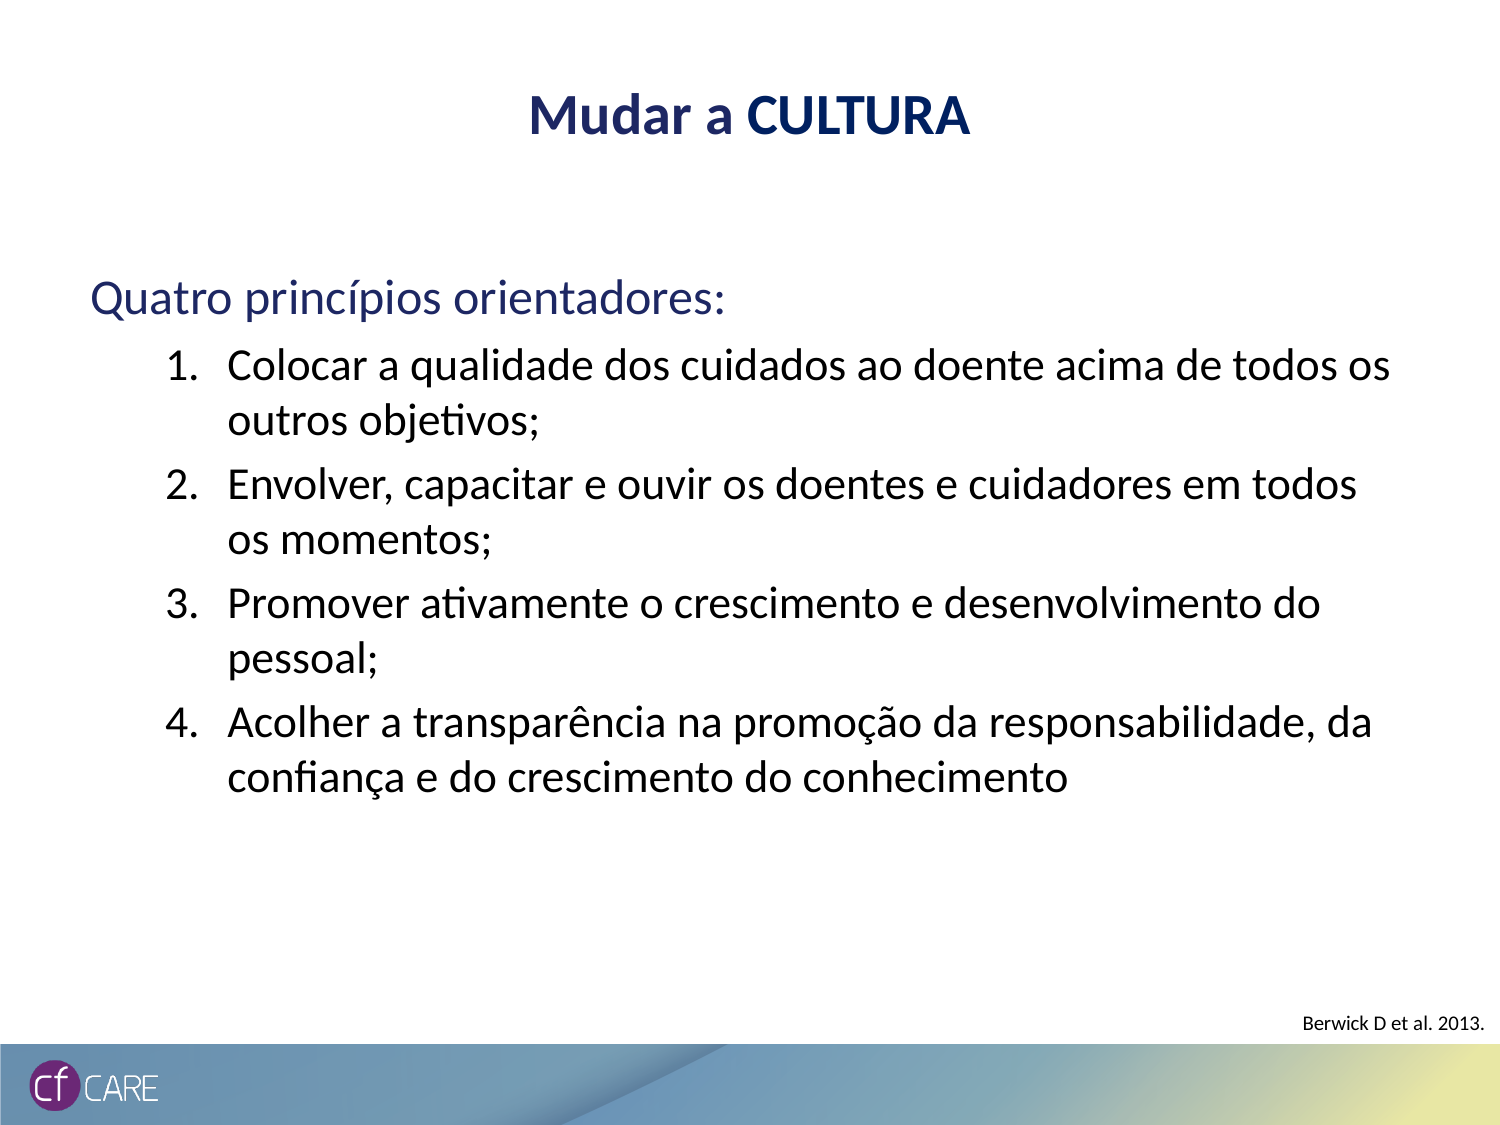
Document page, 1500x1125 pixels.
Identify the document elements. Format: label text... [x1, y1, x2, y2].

picture [0, 1044, 1500, 1125]
list Quatro princípios orientadores: Colocar a qualidade dos cuidados ao doente acima de todos os outros objetivos; Envolver, capacitar e ouvir os doentes e cuidadores em todos os momentos; Promover ativamente o crescimento e desenvolvimento do pessoal; Acolher a transparência na promoção da responsabilidade, da confiança e do crescimento do conhecimento [75, 257, 1425, 965]
text_box Berwick D et al. 2013. [239, 1002, 1500, 1043]
title Mudar a CULTURA [75, 47, 1425, 175]
